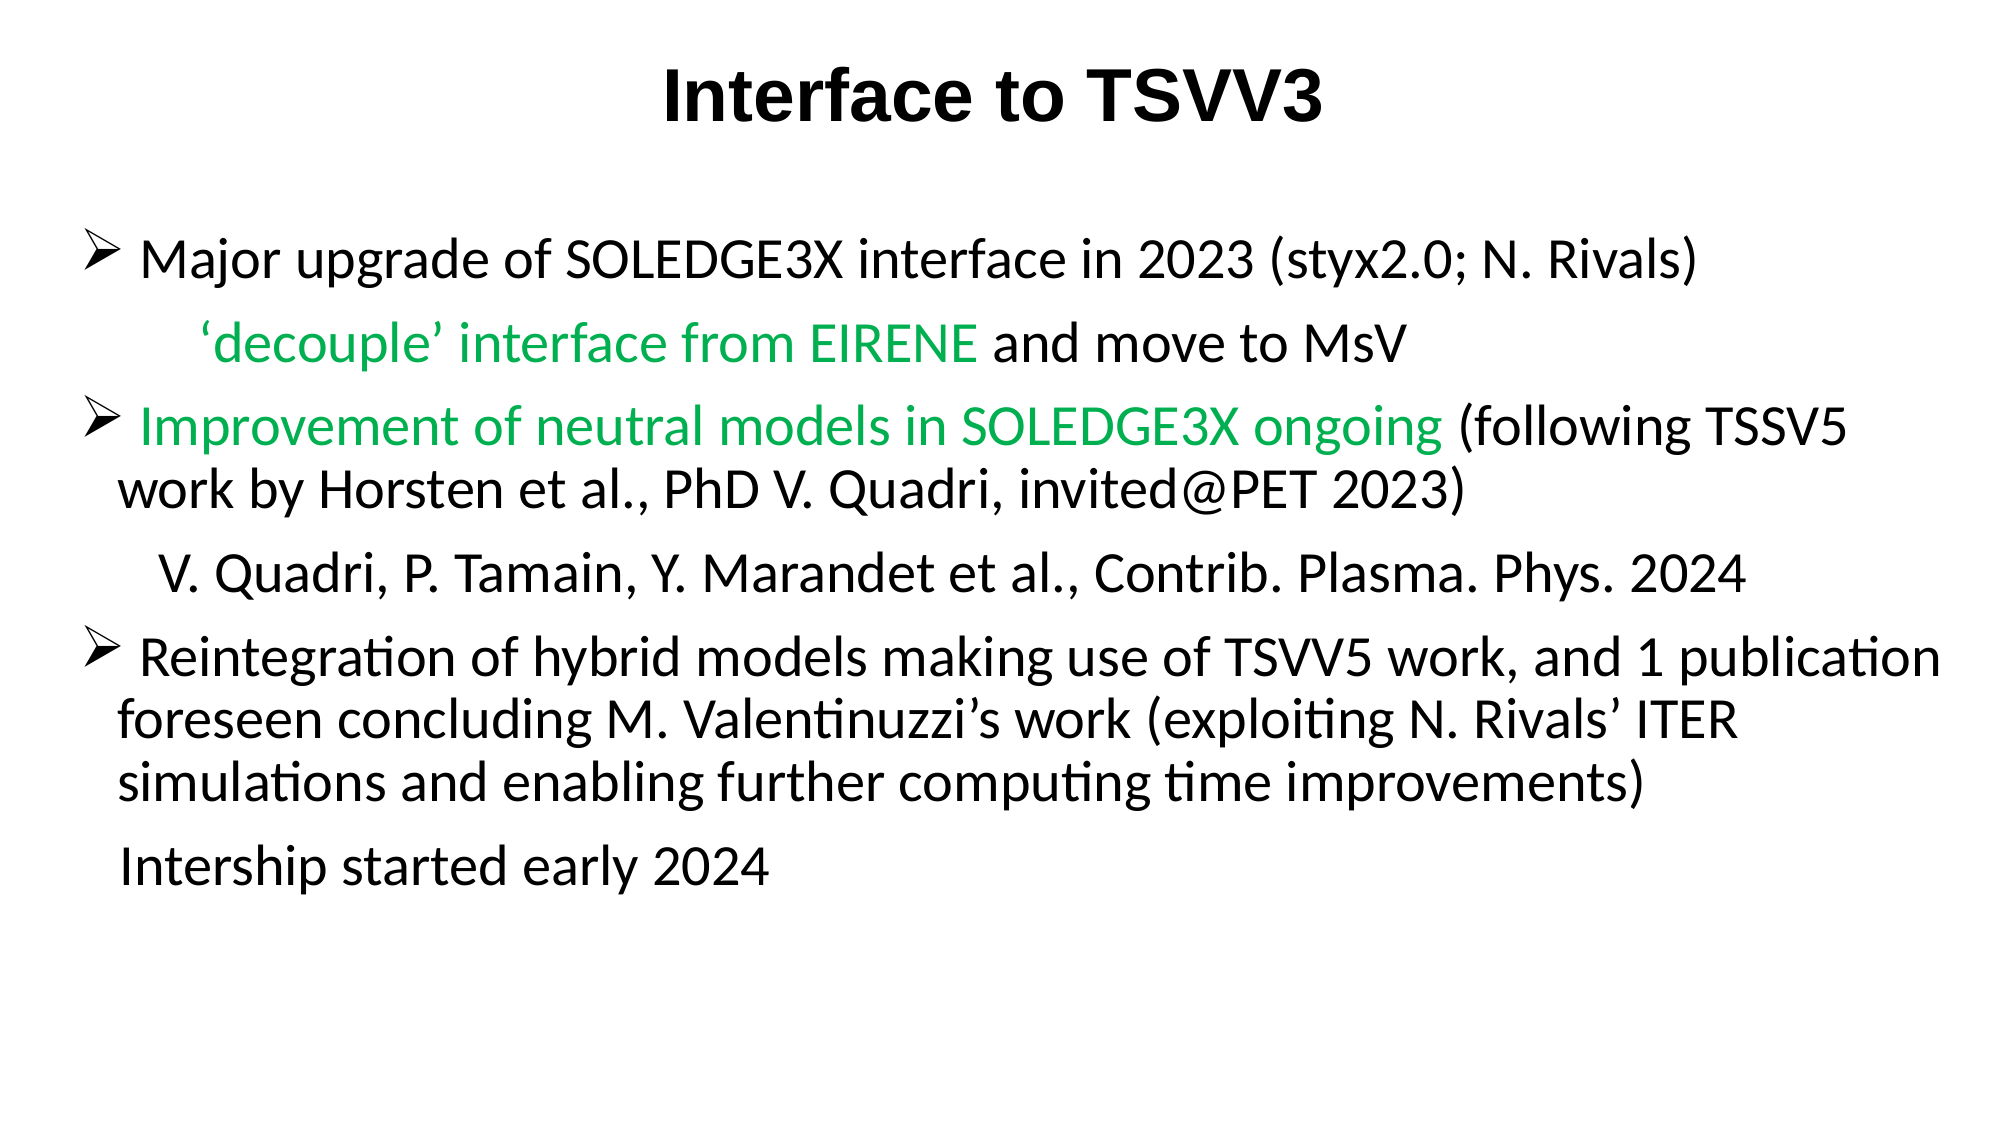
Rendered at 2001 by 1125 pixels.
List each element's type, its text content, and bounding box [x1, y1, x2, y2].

list Major upgrade of SOLEDGE3X interface in 2023 (styx2.0; N. Rivals) ‘decouple’ interface from EIRENE and move to MsV Improvement of neutral models in SOLEDGE3X ongoing (following TSSV5 work by Horsten et al., PhD V. Quadri, invited@PET 2023) V. Quadri, P. Tamain, Y. Marandet et al., Contrib. Plasma. Phys. 2024 Reintegration of hybrid models making use of TSVV5 work, and 1 publication foreseen concluding M. Valentinuzzi’s work (exploiting N. Rivals’ ITER simulations and enabling further computing time improvements) Intership started early 2024 [64, 220, 1965, 935]
title Interface to TSVV3 [106, 23, 1881, 220]
